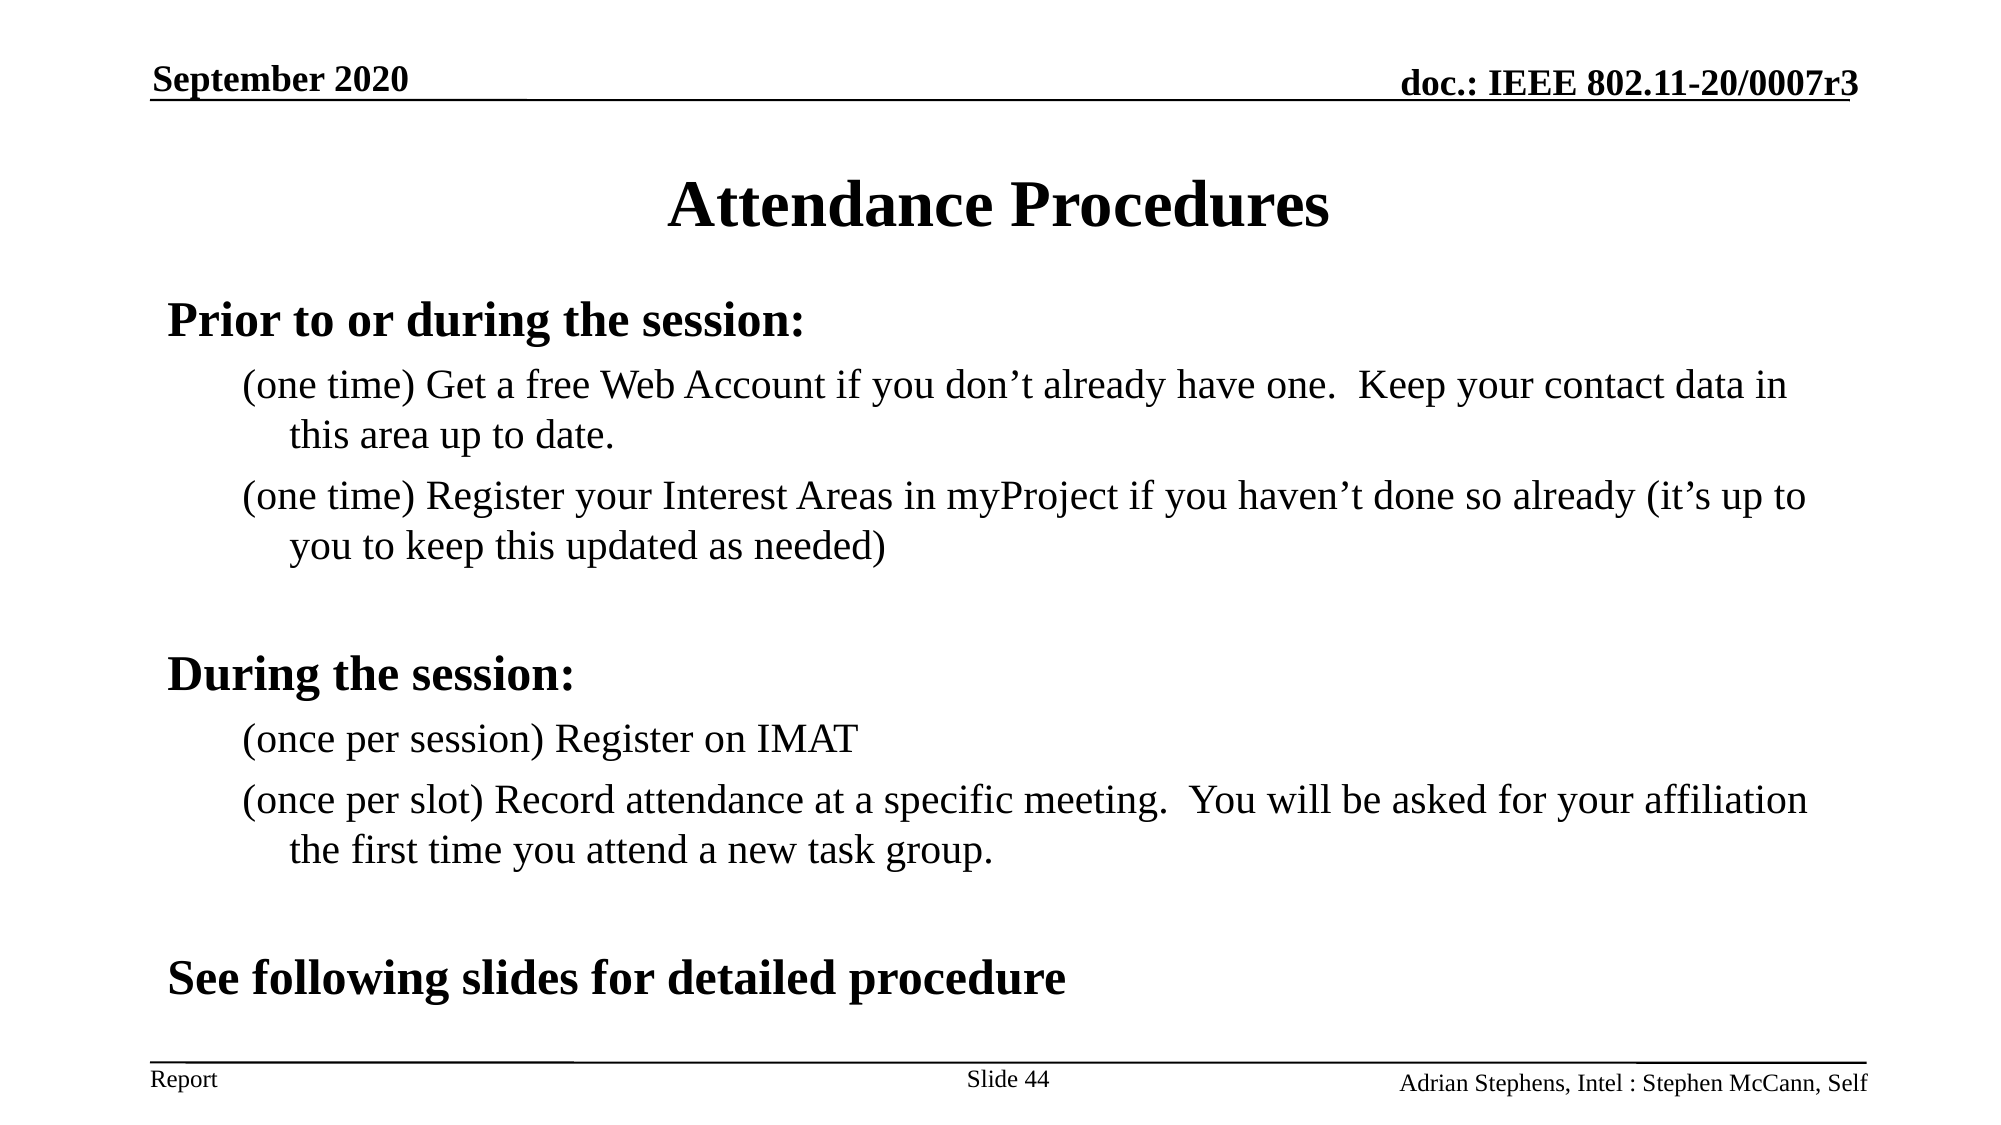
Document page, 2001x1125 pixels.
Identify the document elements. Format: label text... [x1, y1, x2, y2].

footer Adrian Stephens, Intel : Stephen McCann, Self [1318, 1066, 1869, 1108]
title Attendance Procedures [149, 112, 1850, 288]
slide_number Slide 44 [950, 1061, 1067, 1123]
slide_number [152, 54, 563, 100]
list Prior to or during the session: (one time) Get a free Web Account if you don’t already have one. Keep your contact data in this area up to date. (one time) Register your Interest Areas in myProject if you haven’t done so already (it’s up to you to keep this updated as needed) During the session: (once per session) Register on IMAT (once per slot) Record attendance at a specific meeting. You will be asked for your affiliation the first time you attend a new task group. See following slides for detailed procedure [152, 279, 1853, 1015]
